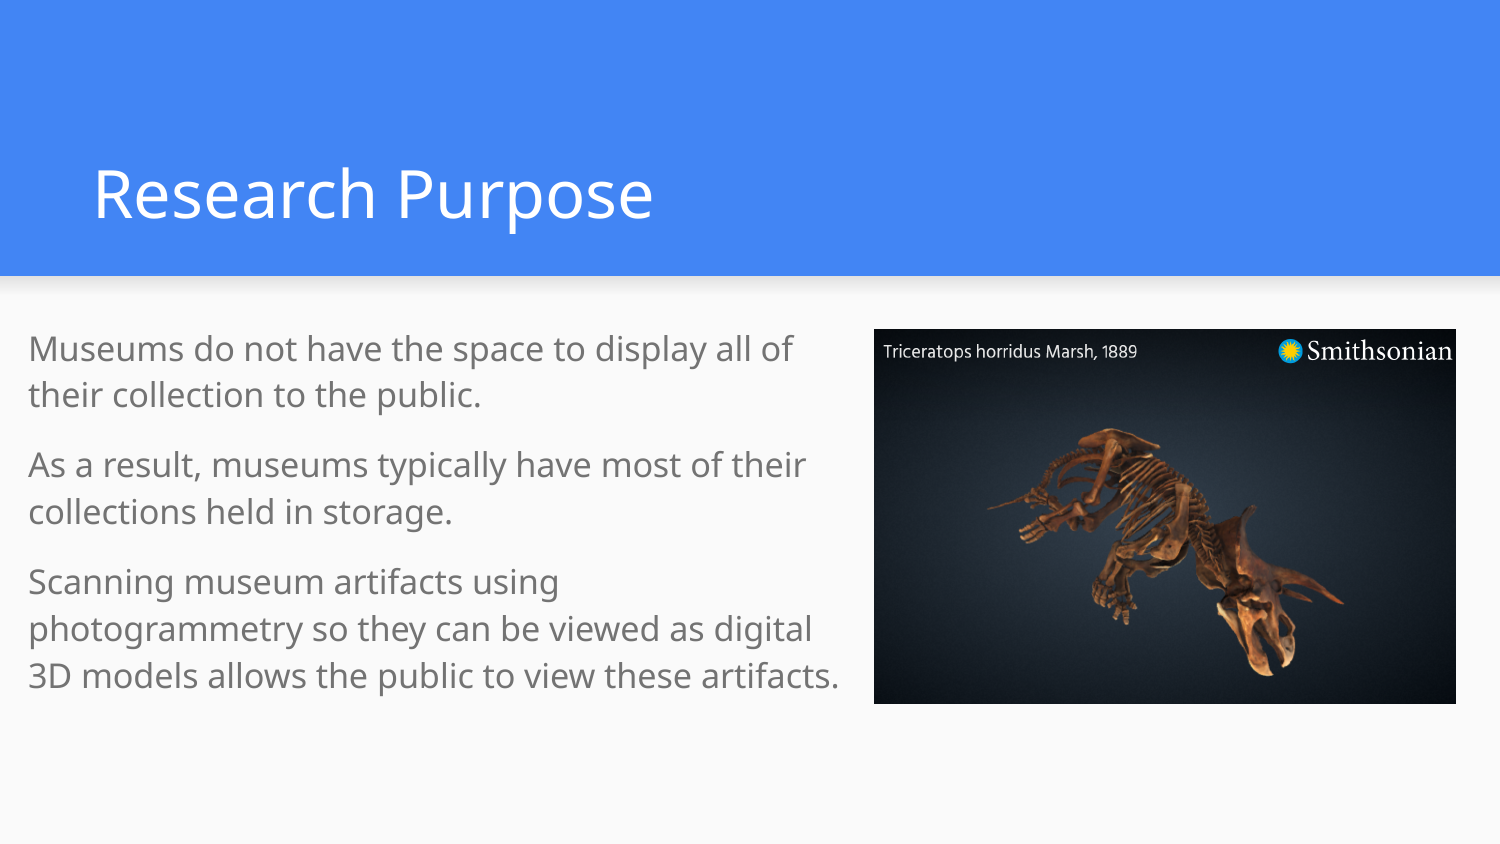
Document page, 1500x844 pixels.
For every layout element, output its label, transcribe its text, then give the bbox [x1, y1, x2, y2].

picture [874, 329, 1456, 704]
title Research Purpose [77, 121, 1427, 248]
list Museums do not have the space to display all of their collection to the public. As a result, museums typically have most of their collections held in storage. Scanning museum artifacts using photogrammetry so they can be viewed as digital 3D models allows the public to view these artifacts. [13, 305, 856, 751]
